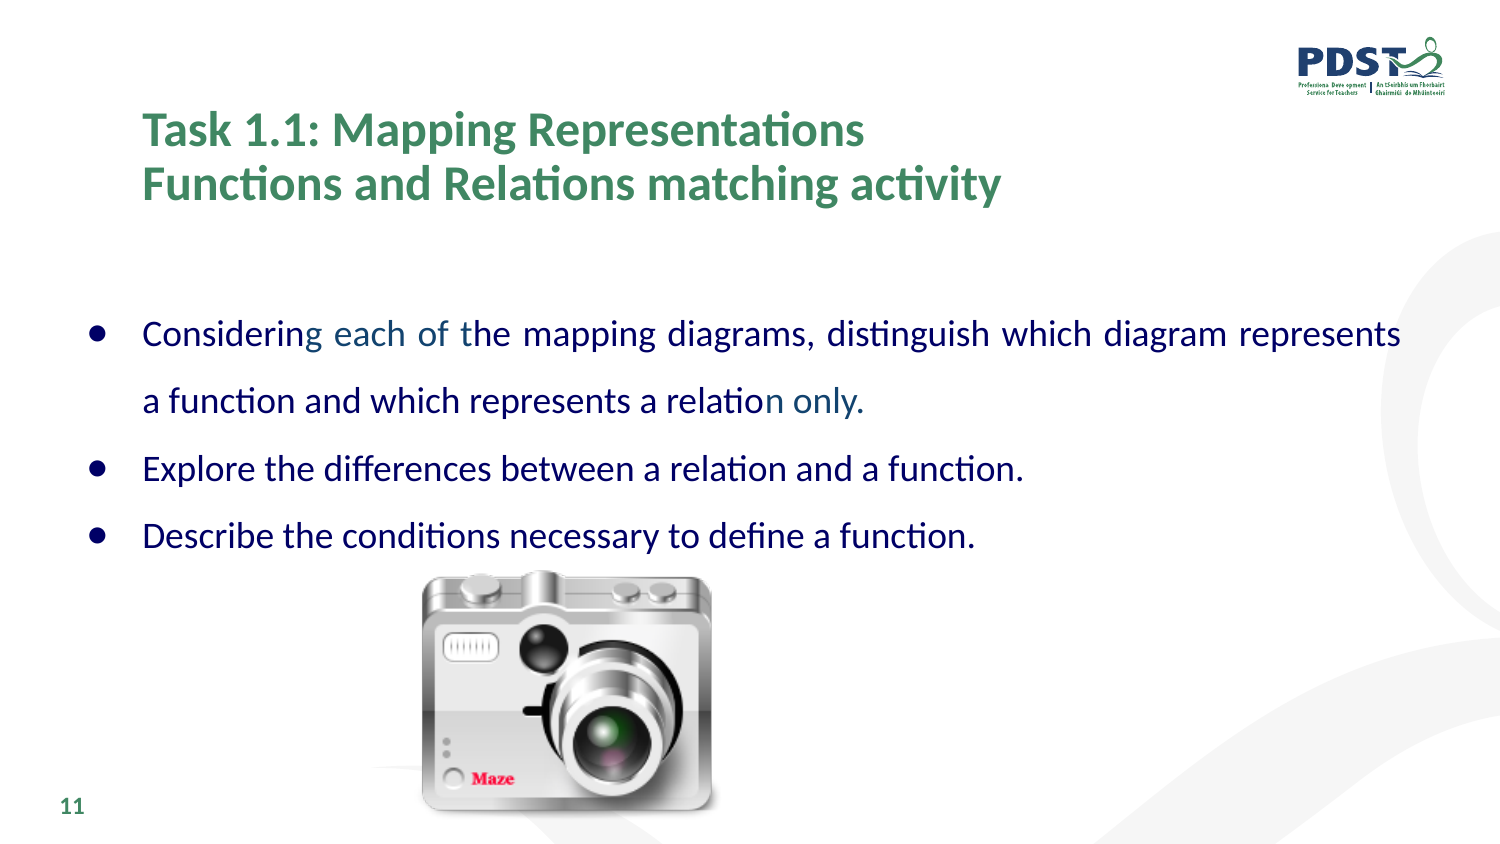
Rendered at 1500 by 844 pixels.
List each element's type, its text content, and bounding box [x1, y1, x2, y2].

slide_number 11 [0, 782, 97, 827]
text_box Considering each of the mapping diagrams, distinguish which diagram represents a function and which represents a relation only. Explore the differences between a relation and a function. Describe the conditions necessary to define a function. [67, 286, 1403, 555]
picture [397, 534, 736, 844]
title Task 1.1: Mapping Representations Functions and Relations matching activity [67, 113, 1430, 211]
